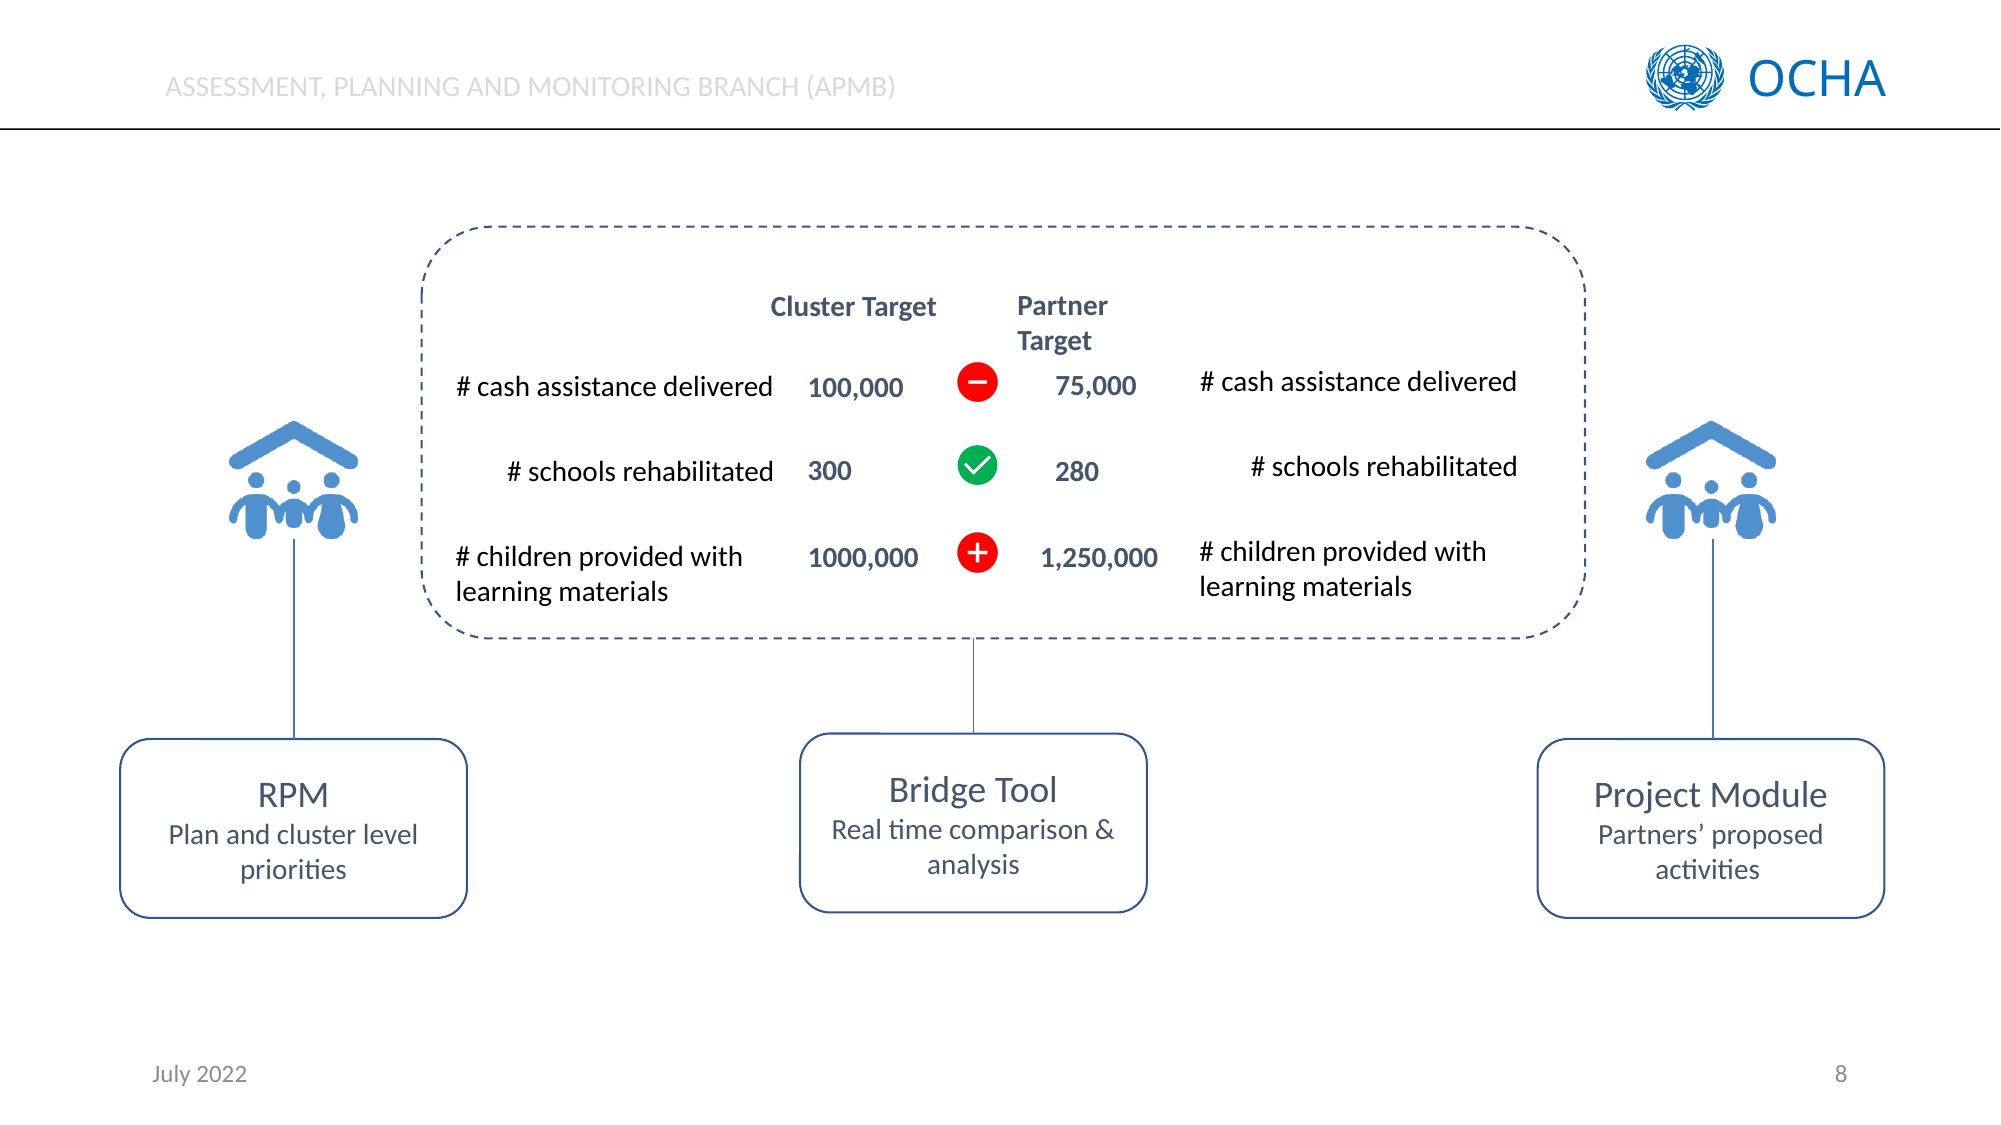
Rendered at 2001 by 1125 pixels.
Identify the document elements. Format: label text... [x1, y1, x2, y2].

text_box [1537, 421, 1885, 918]
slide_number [137, 1042, 588, 1103]
slide_number 8 [1412, 1042, 1863, 1103]
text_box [1184, 355, 1577, 612]
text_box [421, 226, 1586, 913]
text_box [120, 421, 467, 918]
